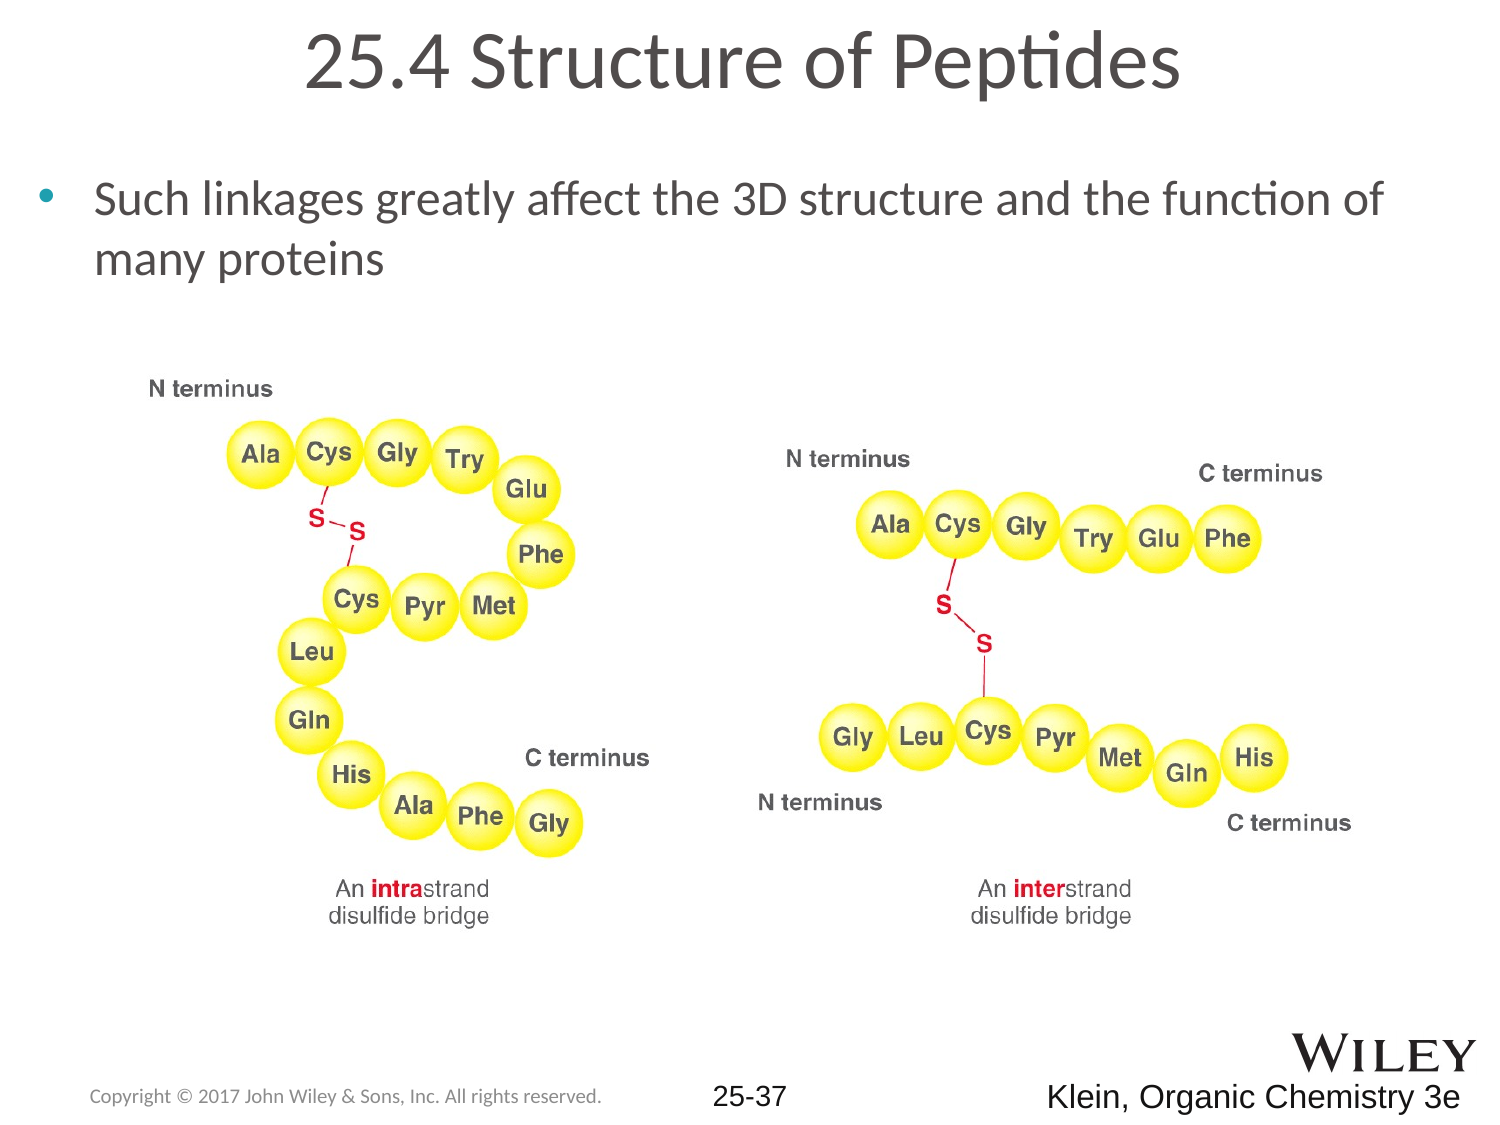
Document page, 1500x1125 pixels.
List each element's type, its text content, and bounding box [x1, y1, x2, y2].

slide_number Copyright © 2017 John Wiley & Sons, Inc. All rights reserved. [75, 1065, 619, 1125]
footer Klein, Organic Chemistry 3e [1010, 1065, 1486, 1125]
list Such linkages greatly affect the 3D structure and the function of many proteins [22, 157, 1450, 446]
picture [139, 366, 1360, 939]
picture [1289, 1031, 1477, 1065]
slide_number 25-37 [619, 1065, 881, 1125]
title 25.4 Structure of Peptides [0, 0, 1486, 113]
